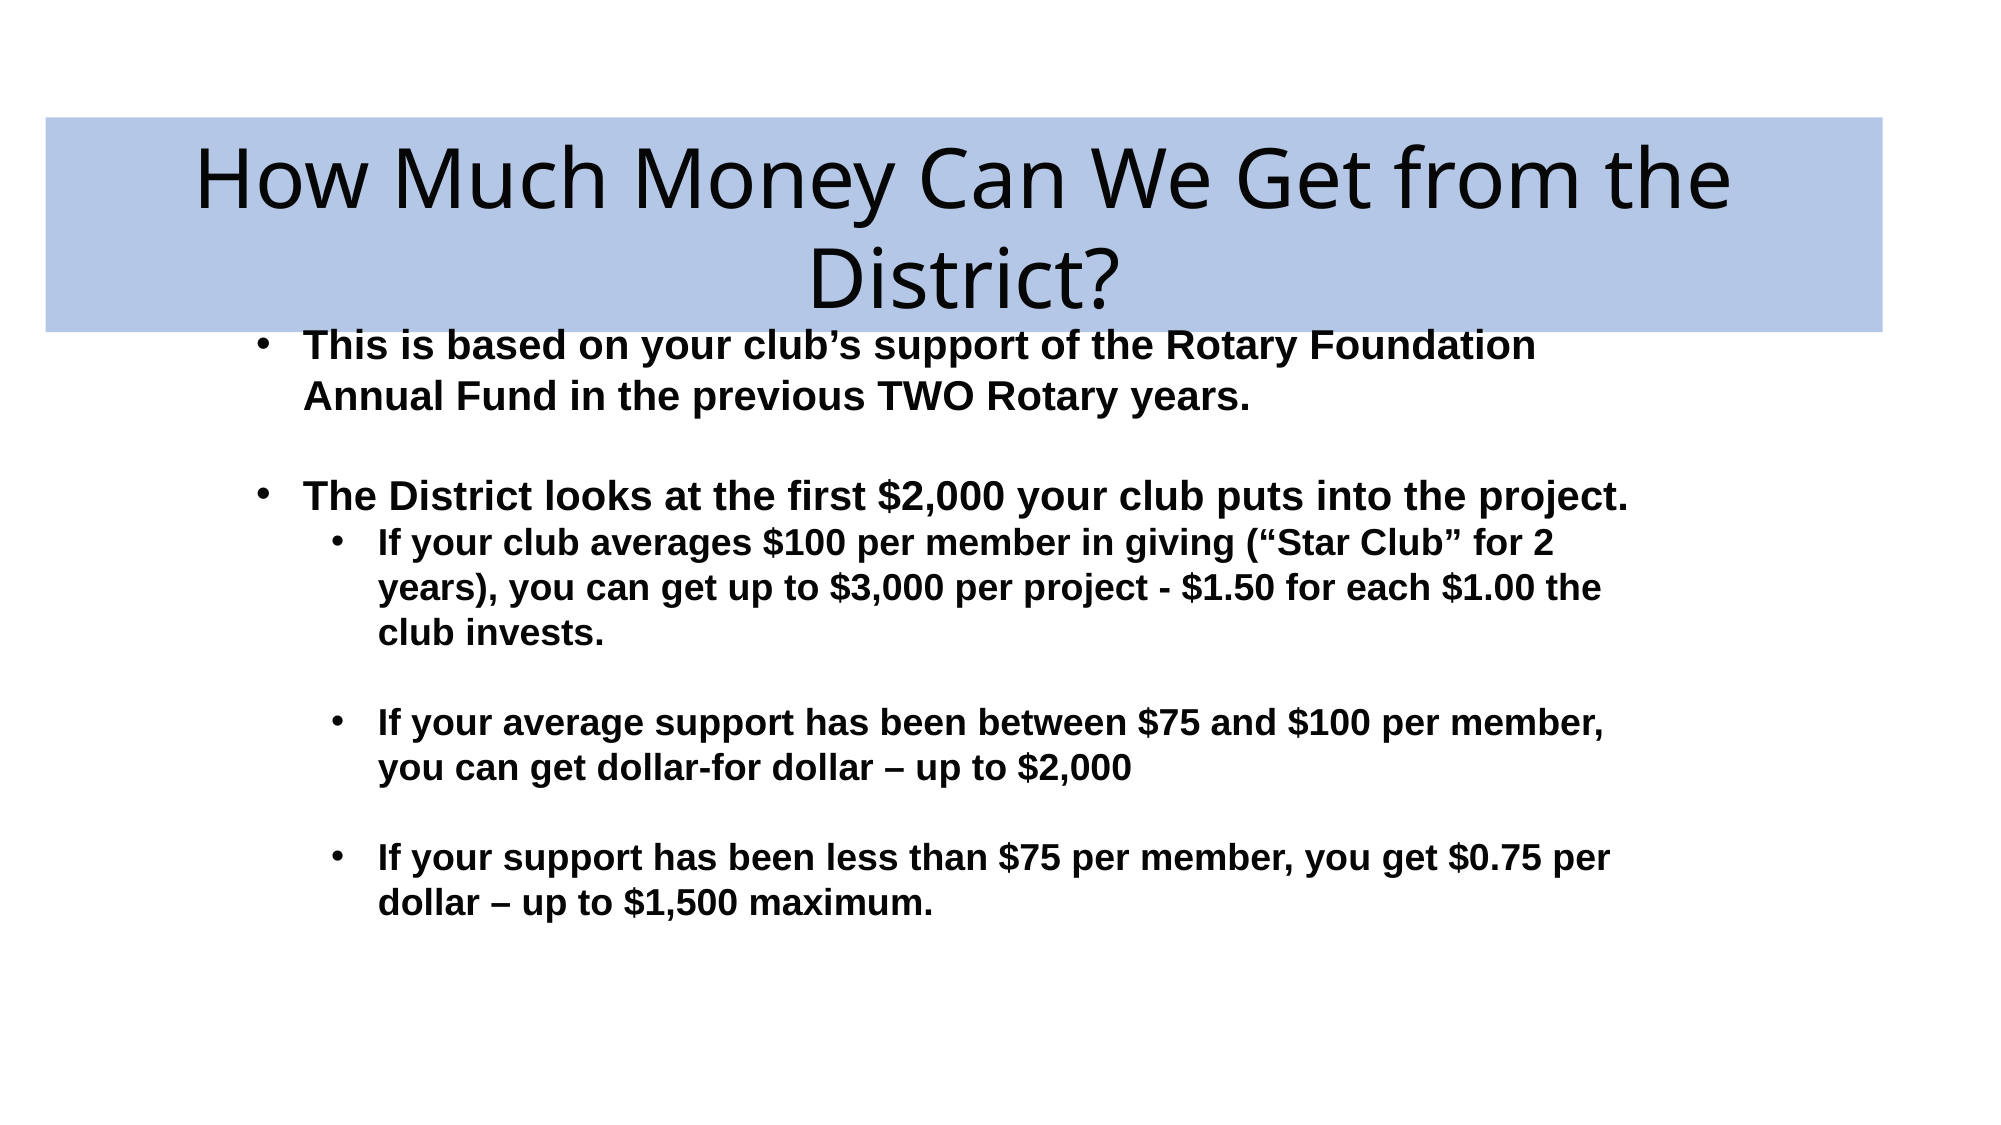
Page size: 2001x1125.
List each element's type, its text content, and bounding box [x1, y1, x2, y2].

text_box This is based on your club’s support of the Rotary Foundation Annual Fund in the previous TWO Rotary years. The District looks at the first $2,000 your club puts into the project. If your club averages $100 per member in giving (“Star Club” for 2 years), you can get up to $3,000 per project - $1.50 for each $1.00 the club invests. If your average support has been between $75 and $100 per member, you can get dollar-for dollar – up to $2,000 If your support has been less than $75 per member, you get $0.75 per dollar – up to $1,500 maximum. [241, 310, 1672, 976]
text_box How Much Money Can We Get from the District? [45, 117, 1883, 333]
